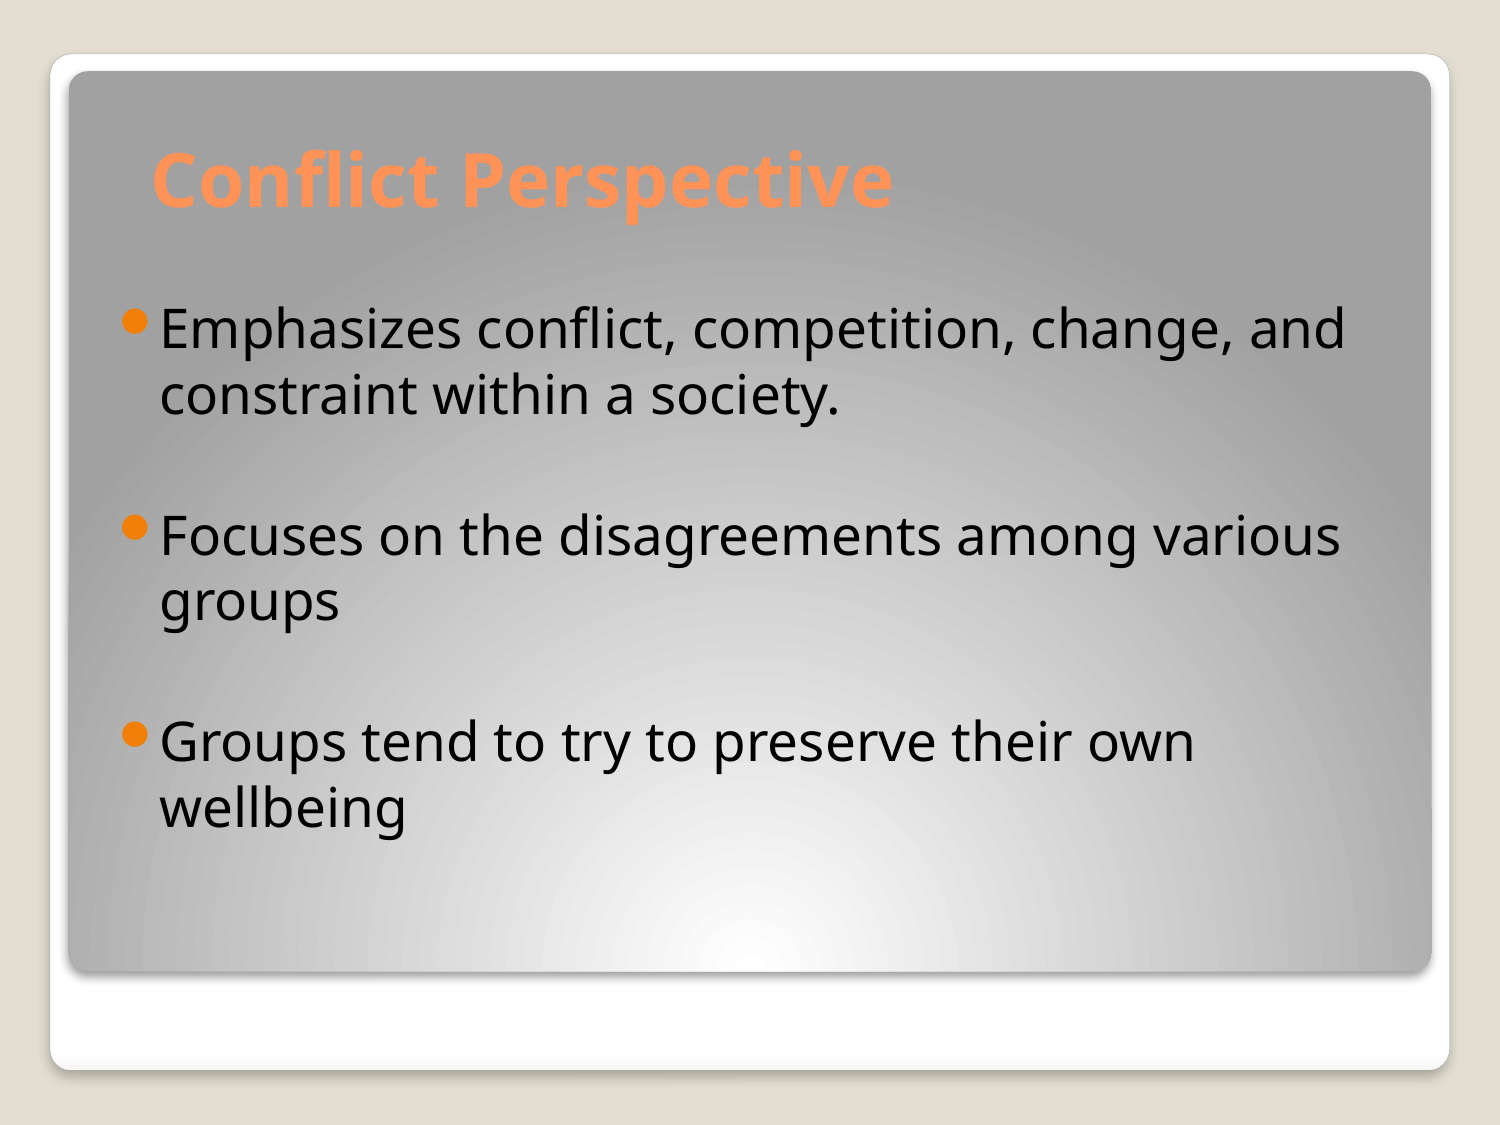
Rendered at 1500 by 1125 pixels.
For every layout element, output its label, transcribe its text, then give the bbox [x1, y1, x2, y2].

title Conflict Perspective [135, 42, 1205, 231]
list Emphasizes conflict, competition, change, and constraint within a society. Focuses on the disagreements among various groups Groups tend to try to preserve their own wellbeing [88, 278, 1412, 849]
